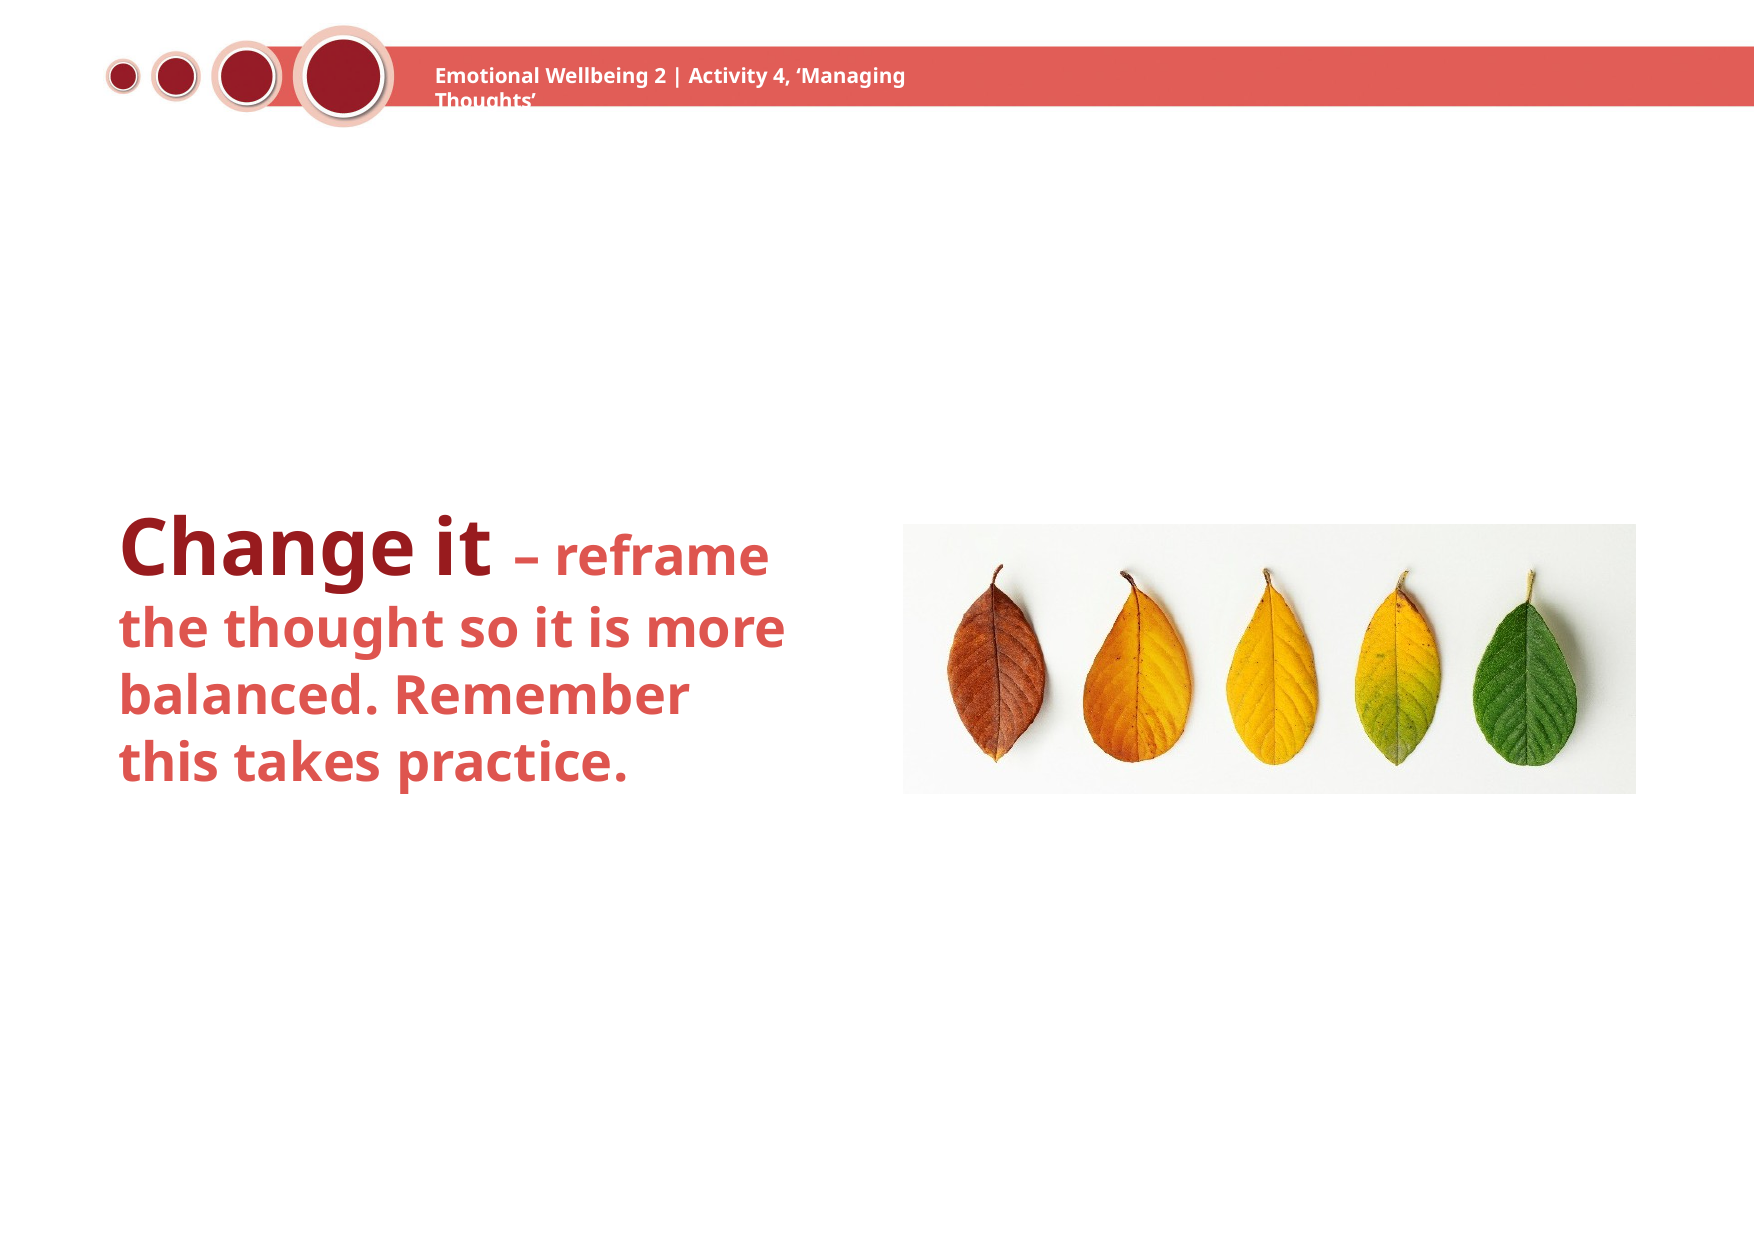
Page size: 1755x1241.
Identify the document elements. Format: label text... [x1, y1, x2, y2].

picture [103, 23, 1754, 128]
picture [903, 524, 1636, 794]
title Change it – reframe the thought so it is more balanced. Remember this takes practice. [116, 477, 802, 793]
text_box Emotional Wellbeing 2 | Activity 4, ‘Managing Thoughts’ [432, 60, 986, 113]
